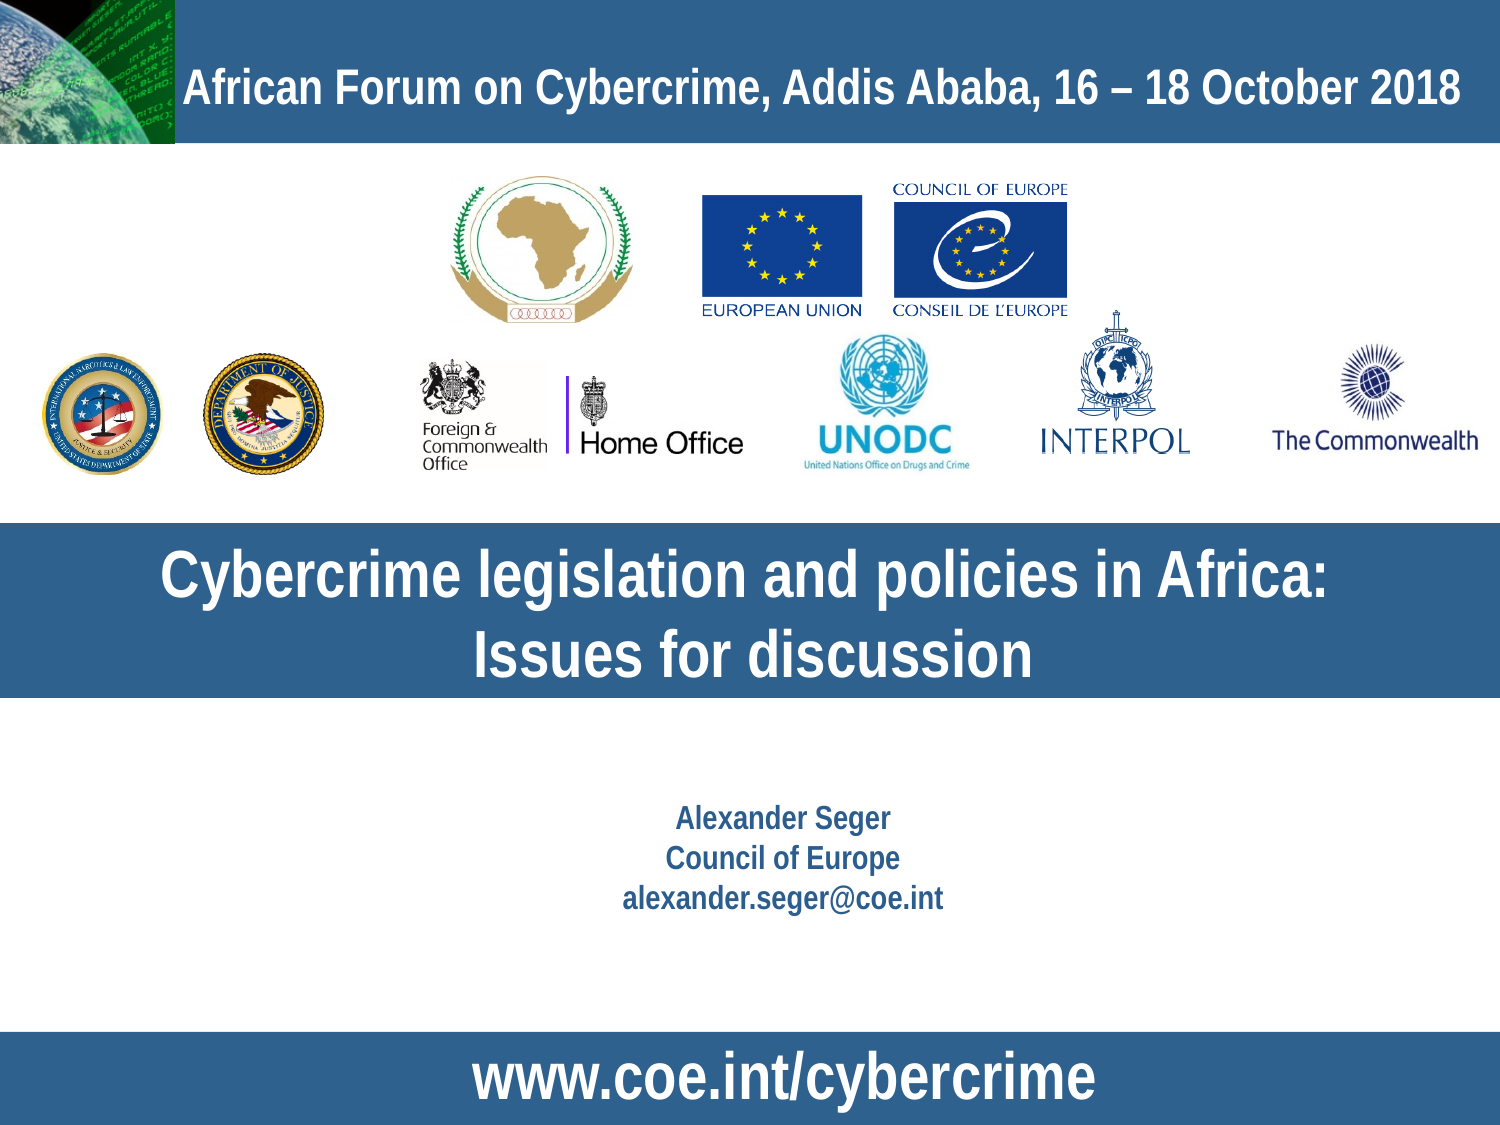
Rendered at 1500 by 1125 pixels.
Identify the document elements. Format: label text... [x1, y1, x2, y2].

text_box [0, 1030, 1500, 1125]
text_box African Forum on Cybercrime, Addis Ababa, 16 – 18 October 2018 [180, 0, 1495, 123]
text_box [180, 0, 1500, 145]
text_box Alexander Seger Council of Europe alexander.seger@coe.int [320, 788, 1247, 924]
text_box Cybercrime legislation and policies in Africa: Issues for discussion [0, 523, 1500, 698]
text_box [800, 310, 1490, 476]
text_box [42, 353, 744, 476]
picture [0, 0, 175, 144]
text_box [449, 174, 1076, 323]
text_box www.coe.int/cybercrime [324, 1025, 1247, 1120]
